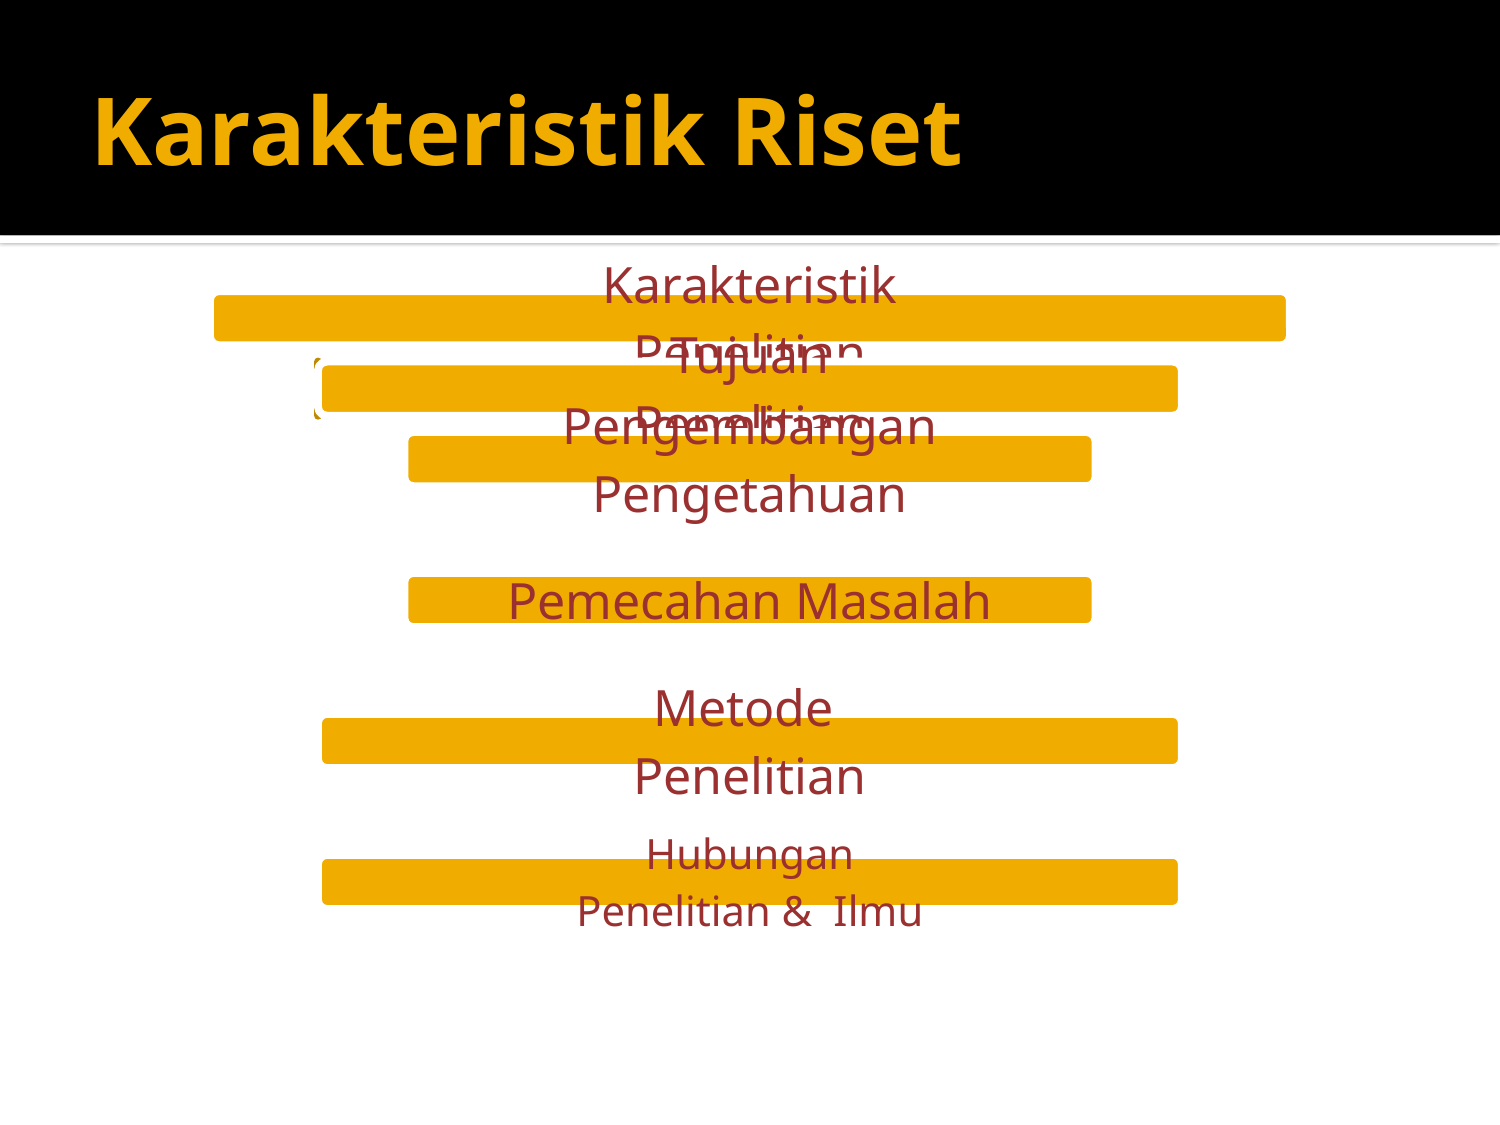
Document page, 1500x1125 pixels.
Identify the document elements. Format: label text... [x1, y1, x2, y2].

title Karakteristik Riset [75, 25, 1425, 231]
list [74, 291, 1425, 1050]
